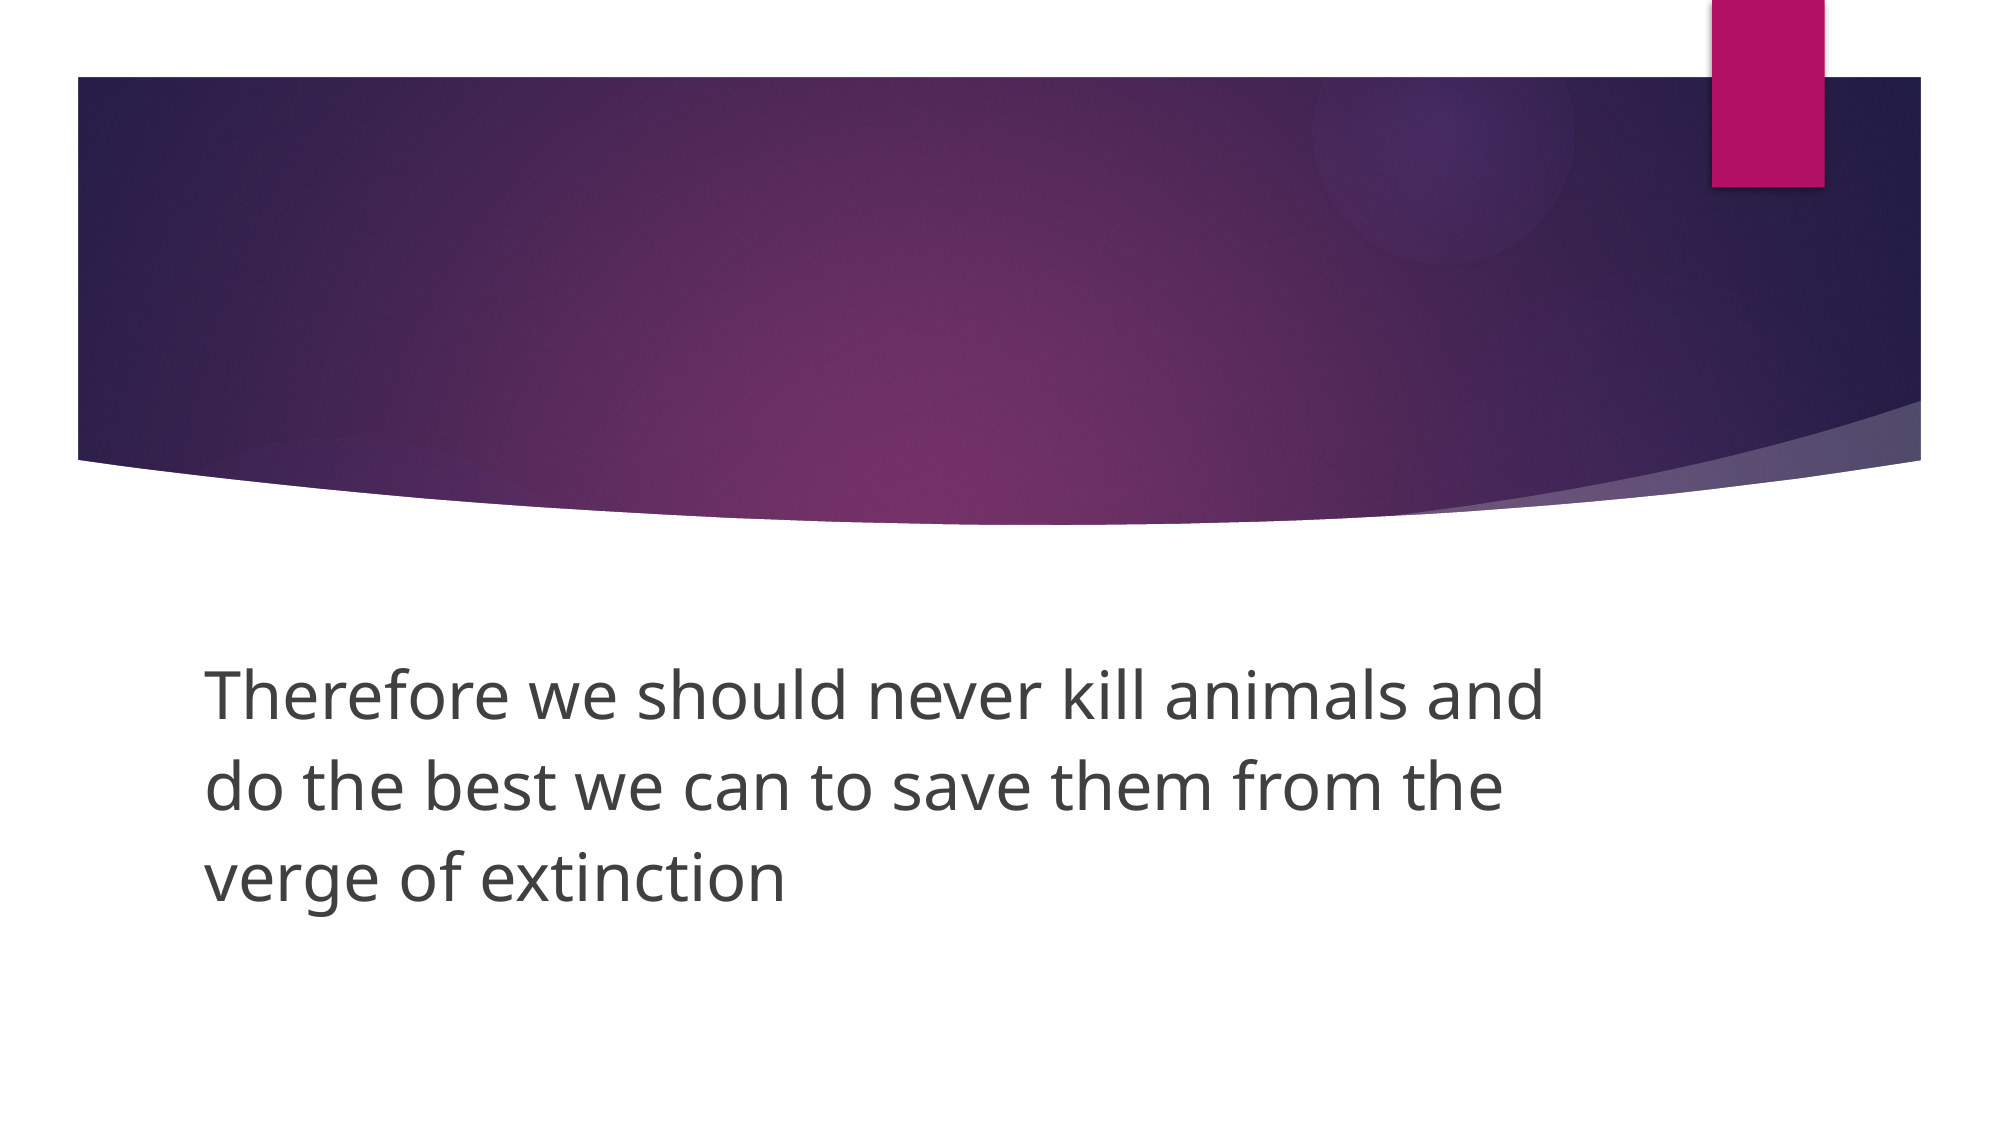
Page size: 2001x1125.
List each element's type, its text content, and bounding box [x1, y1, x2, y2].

list Therefore we should never kill animals and do the best we can to save them from the verge of extinction [189, 581, 1638, 988]
